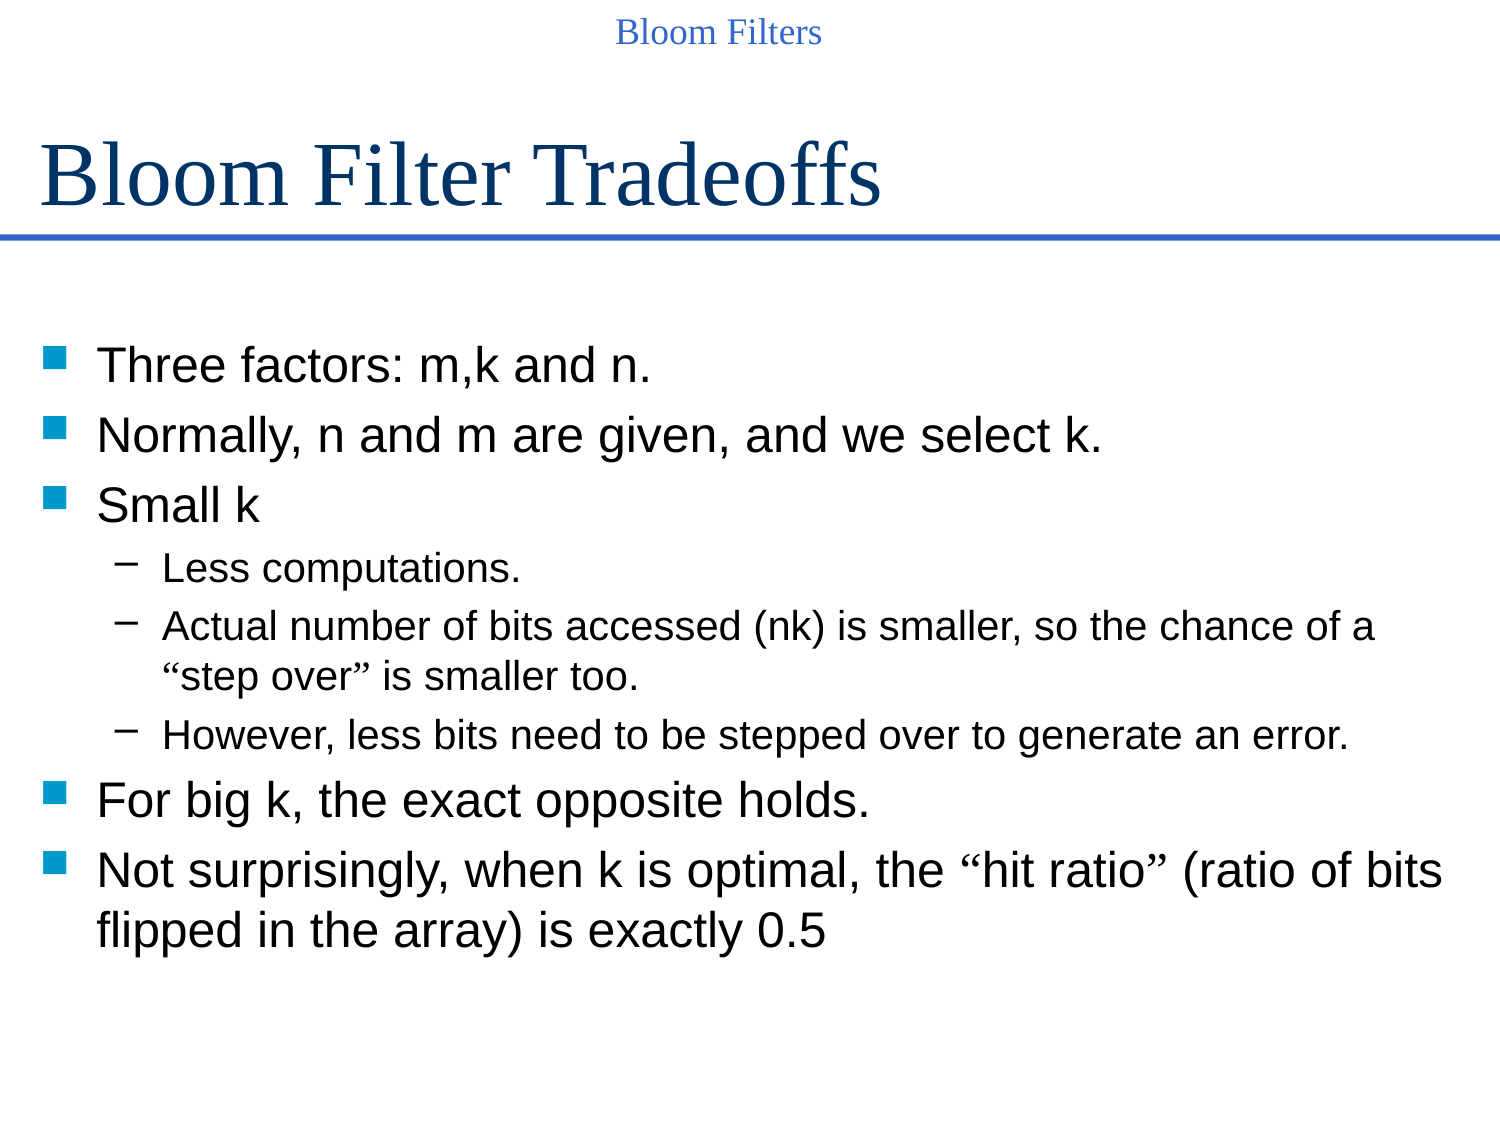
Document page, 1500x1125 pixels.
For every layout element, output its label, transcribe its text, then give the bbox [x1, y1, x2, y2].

title Bloom Filter Tradeoffs [24, 74, 1468, 263]
list Three factors: m,k and n. Normally, n and m are given, and we select k. Small k Less computations. Actual number of bits accessed (nk) is smaller, so the chance of a “step over” is smaller too. However, less bits need to be stepped over to generate an error. For big k, the exact opposite holds. Not surprisingly, when k is optimal, the “hit ratio” (ratio of bits flipped in the array) is exactly 0.5 [24, 324, 1468, 1001]
